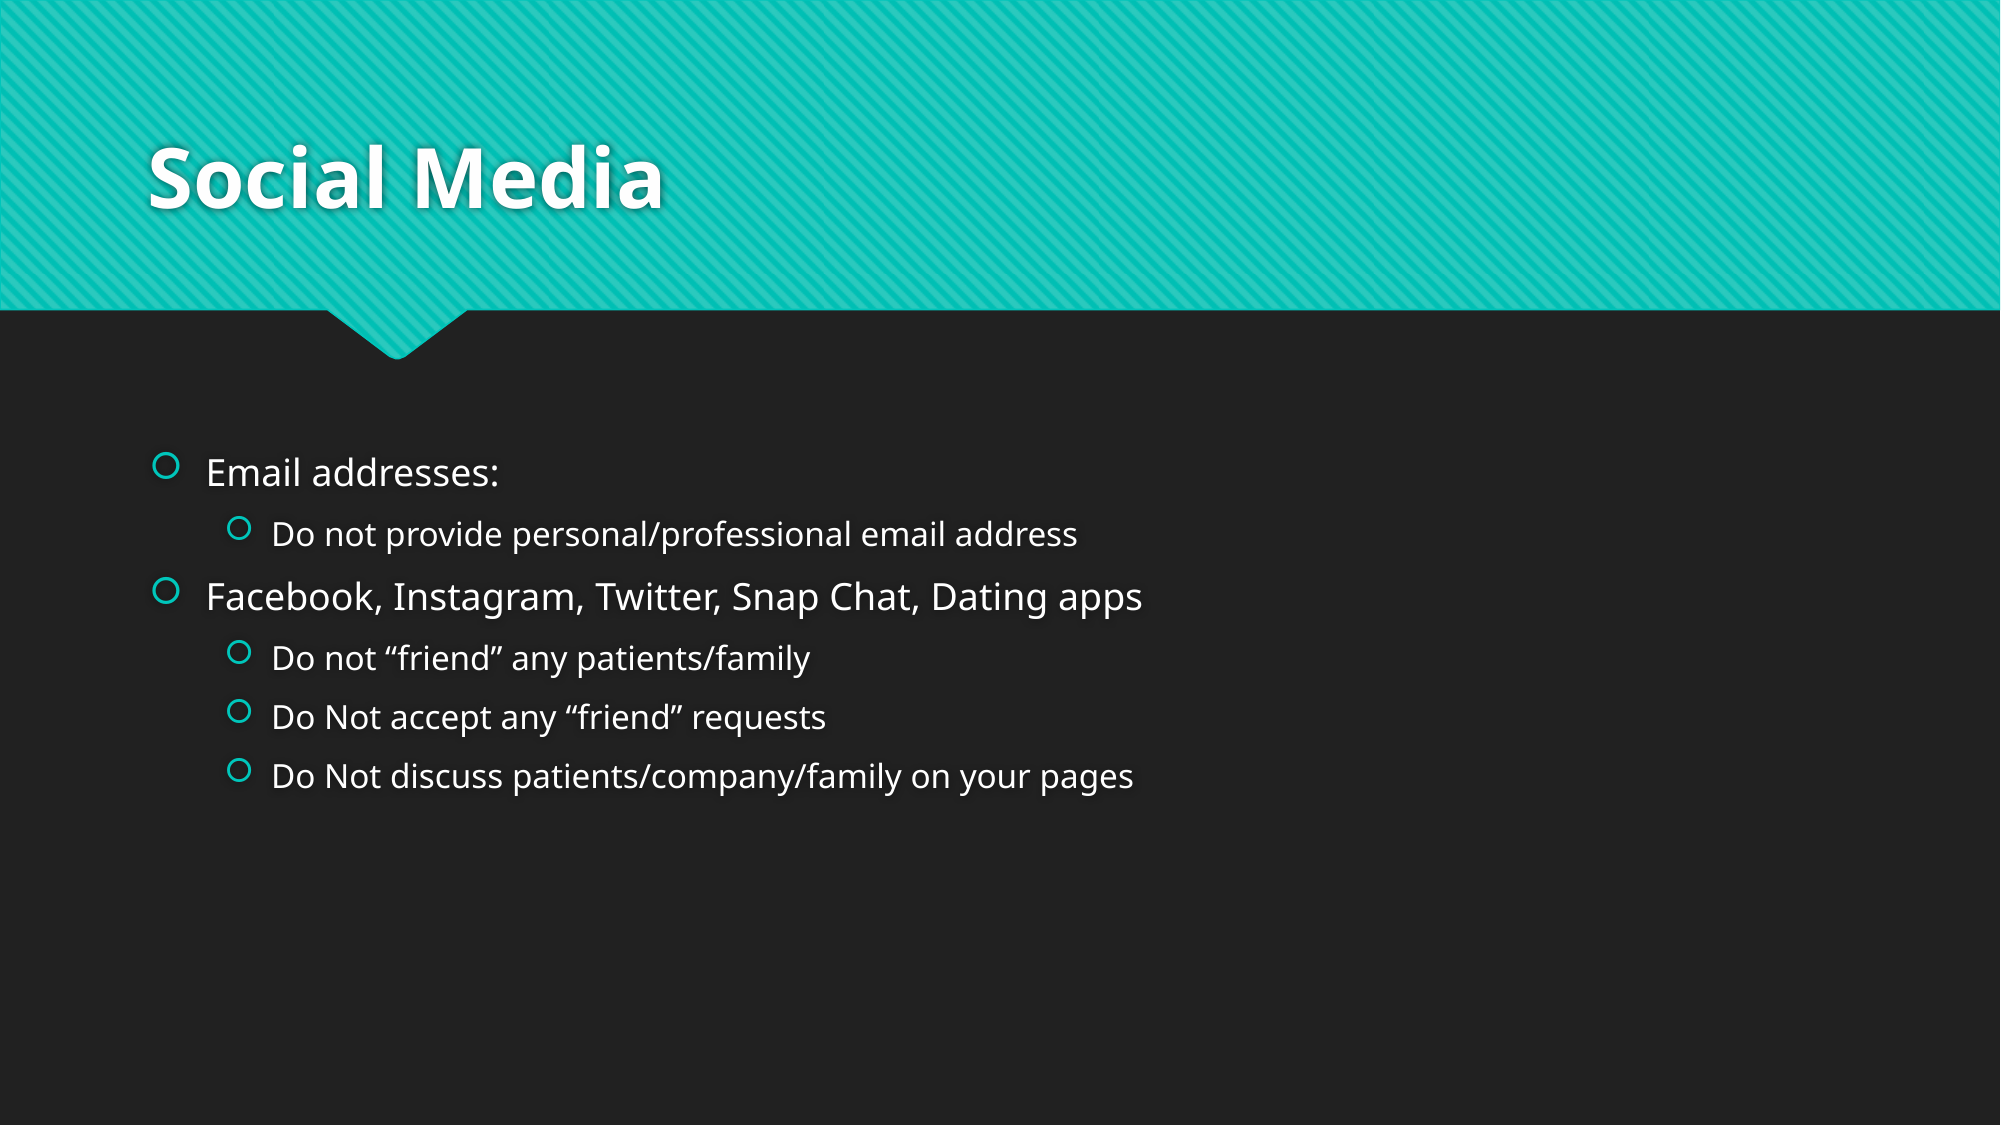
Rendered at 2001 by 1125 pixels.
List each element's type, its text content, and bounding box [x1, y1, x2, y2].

title Social Media [132, 73, 1868, 233]
list Email addresses: Do not provide personal/professional email address Facebook, Instagram, Twitter, Snap Chat, Dating apps Do not “friend” any patients/family Do Not accept any “friend” requests Do Not discuss patients/company/family on your pages [134, 364, 1866, 962]
